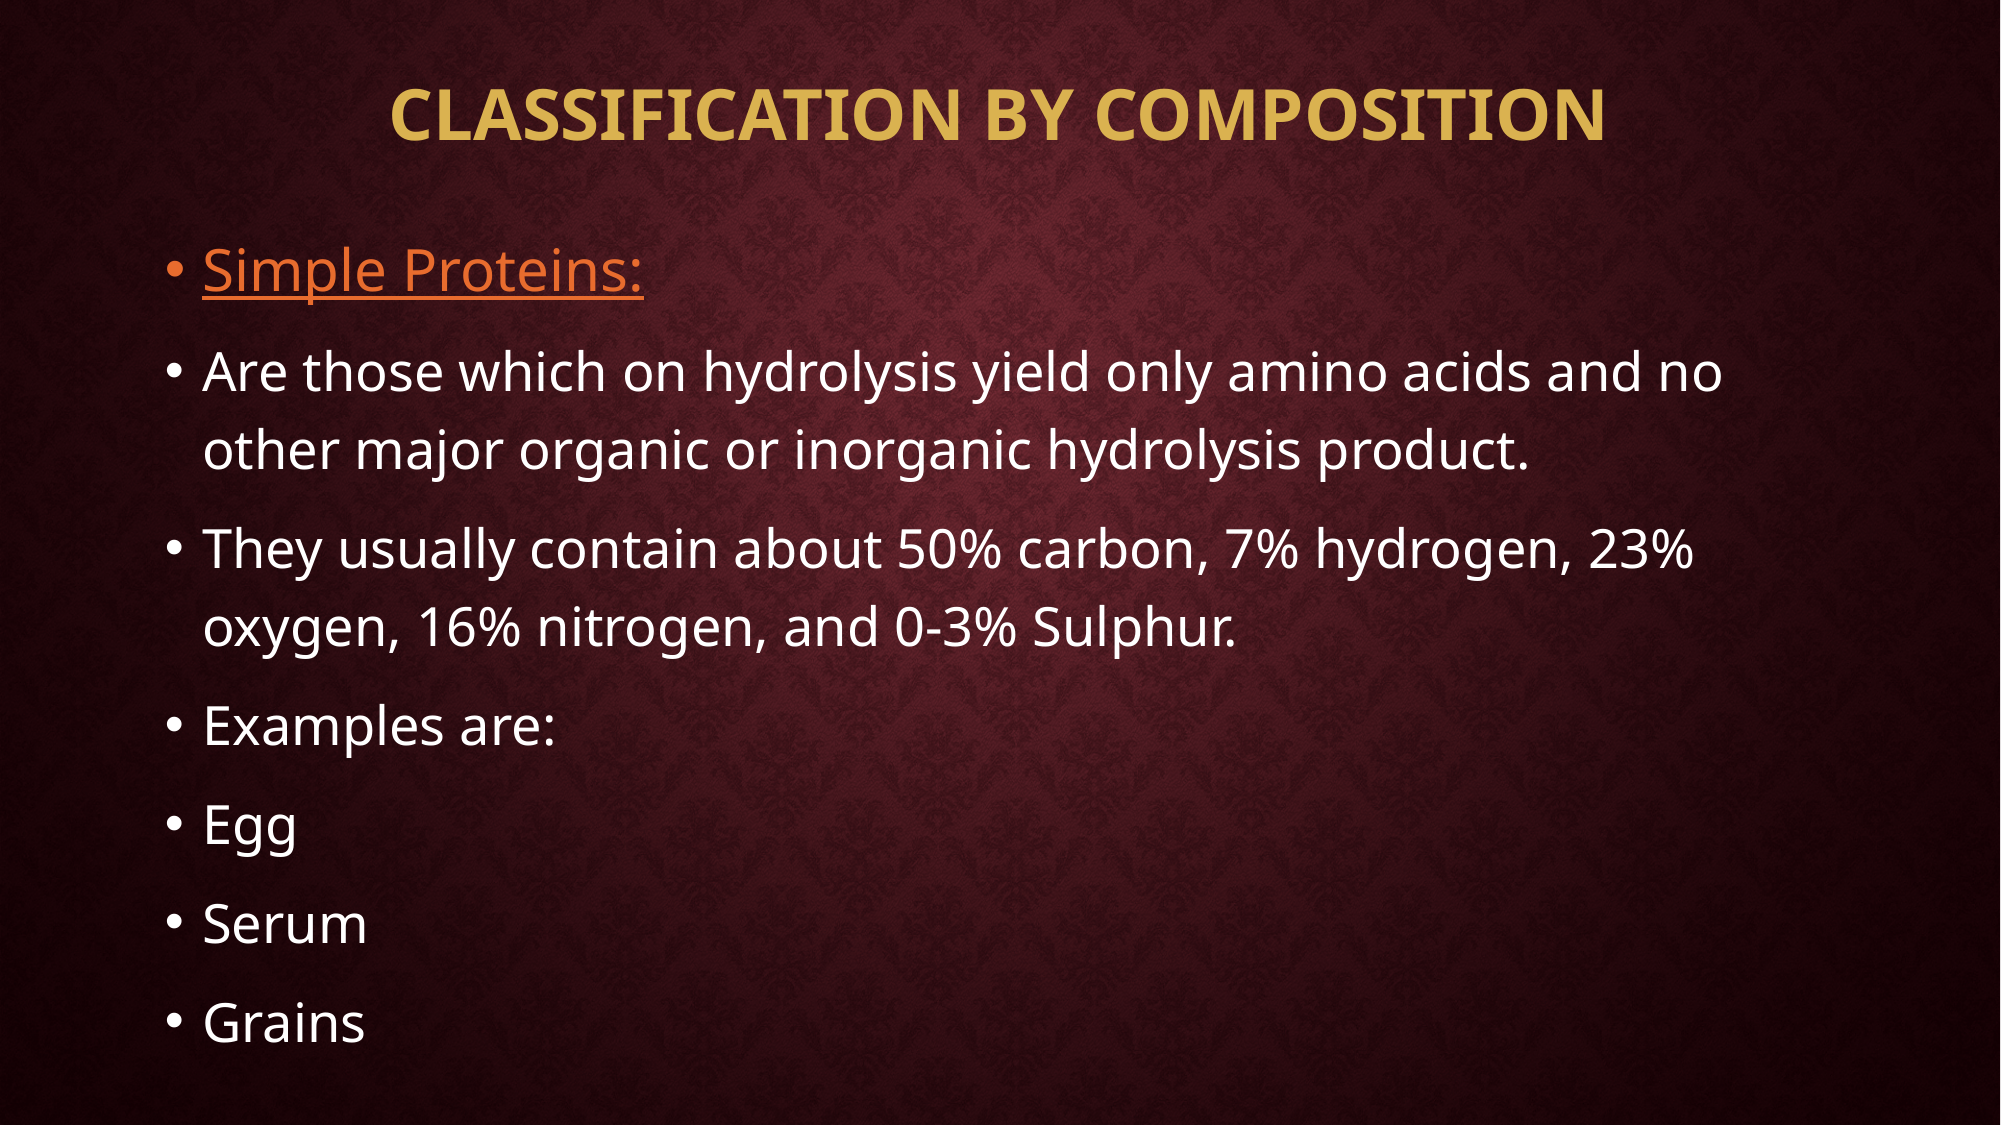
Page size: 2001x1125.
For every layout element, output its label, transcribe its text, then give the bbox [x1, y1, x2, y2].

title Classification by composition [149, 23, 1849, 211]
list Simple Proteins: Are those which on hydrolysis yield only amino acids and no other major organic or inorganic hydrolysis product. They usually contain about 50% carbon, 7% hydrogen, 23% oxygen, 16% nitrogen, and 0-3% Sulphur. Examples are: Egg Serum Grains [149, 211, 1849, 1089]
